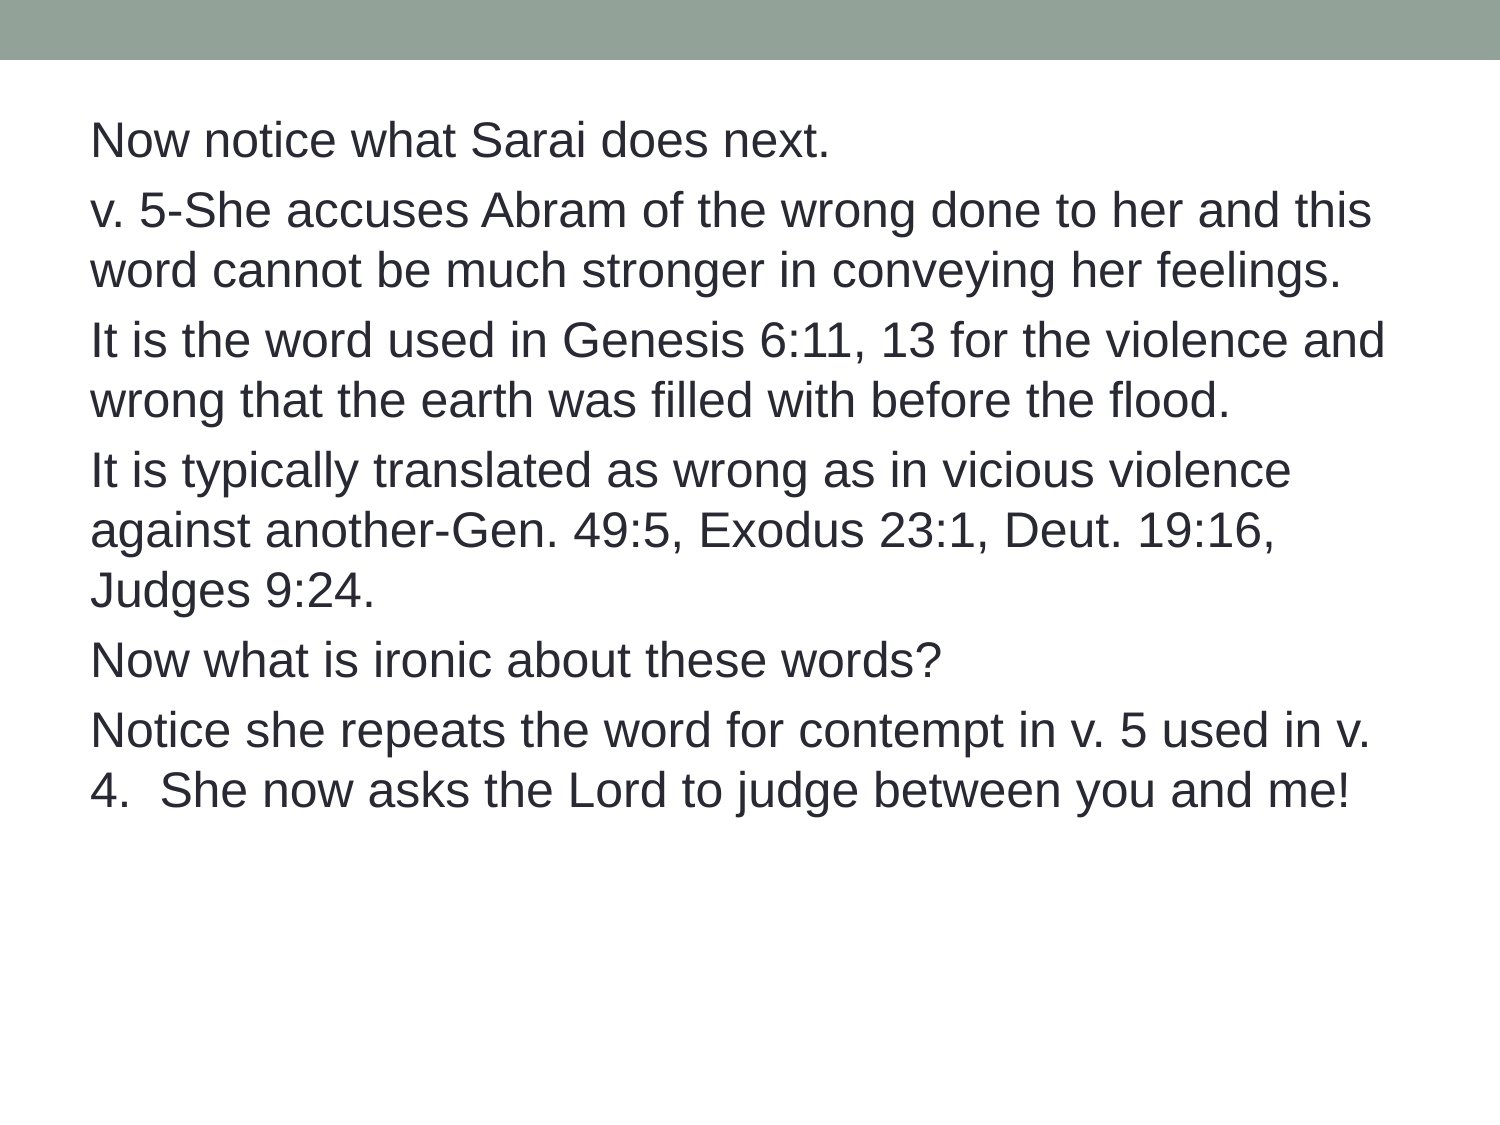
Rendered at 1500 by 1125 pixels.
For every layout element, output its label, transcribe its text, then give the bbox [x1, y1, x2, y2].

list Now notice what Sarai does next. v. 5-She accuses Abram of the wrong done to her and this word cannot be much stronger in conveying her feelings. It is the word used in Genesis 6:11, 13 for the violence and wrong that the earth was filled with before the flood. It is typically translated as wrong as in vicious violence against another-Gen. 49:5, Exodus 23:1, Deut. 19:16, Judges 9:24. Now what is ironic about these words? Notice she repeats the word for contempt in v. 5 used in v. 4. She now asks the Lord to judge between you and me! [75, 99, 1425, 1063]
